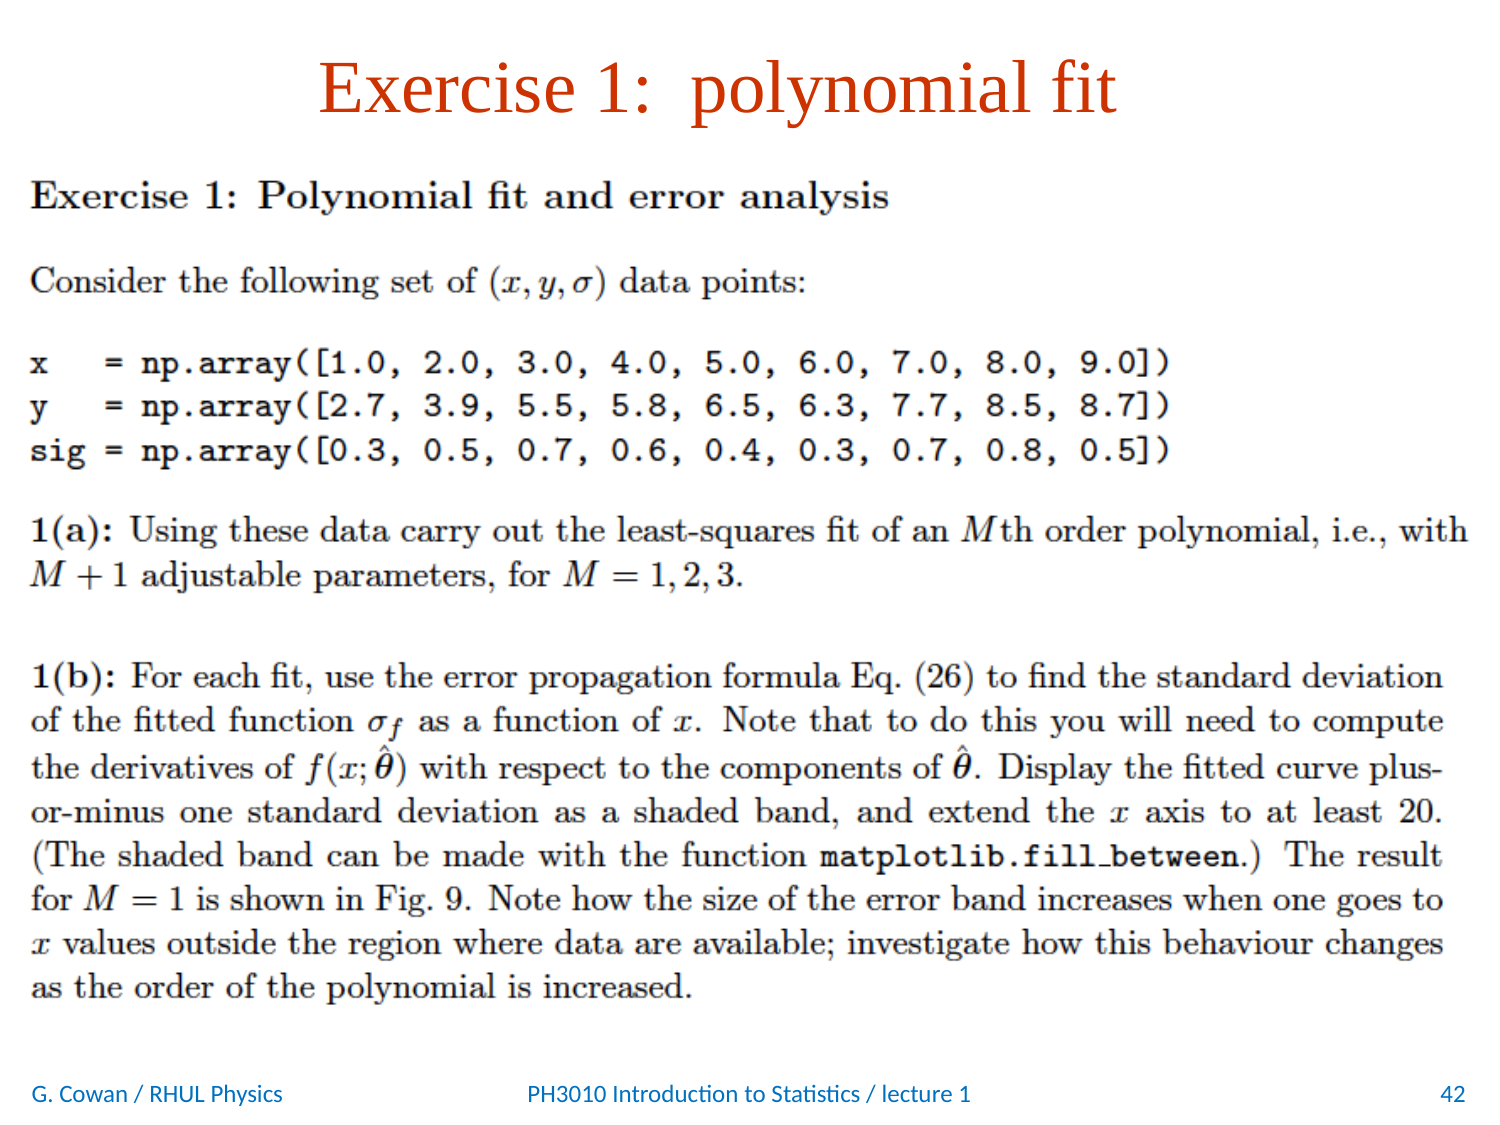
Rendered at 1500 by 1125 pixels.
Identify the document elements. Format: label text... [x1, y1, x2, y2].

picture [15, 164, 1490, 602]
picture [10, 649, 1469, 1011]
text_box Exercise 1: polynomial fit [80, 32, 1356, 133]
slide_number G. Cowan / RHUL Physics [16, 1062, 367, 1123]
footer PH3010 Introduction to Statistics / lecture 1 [512, 1062, 988, 1123]
slide_number 42 [1130, 1062, 1481, 1123]
